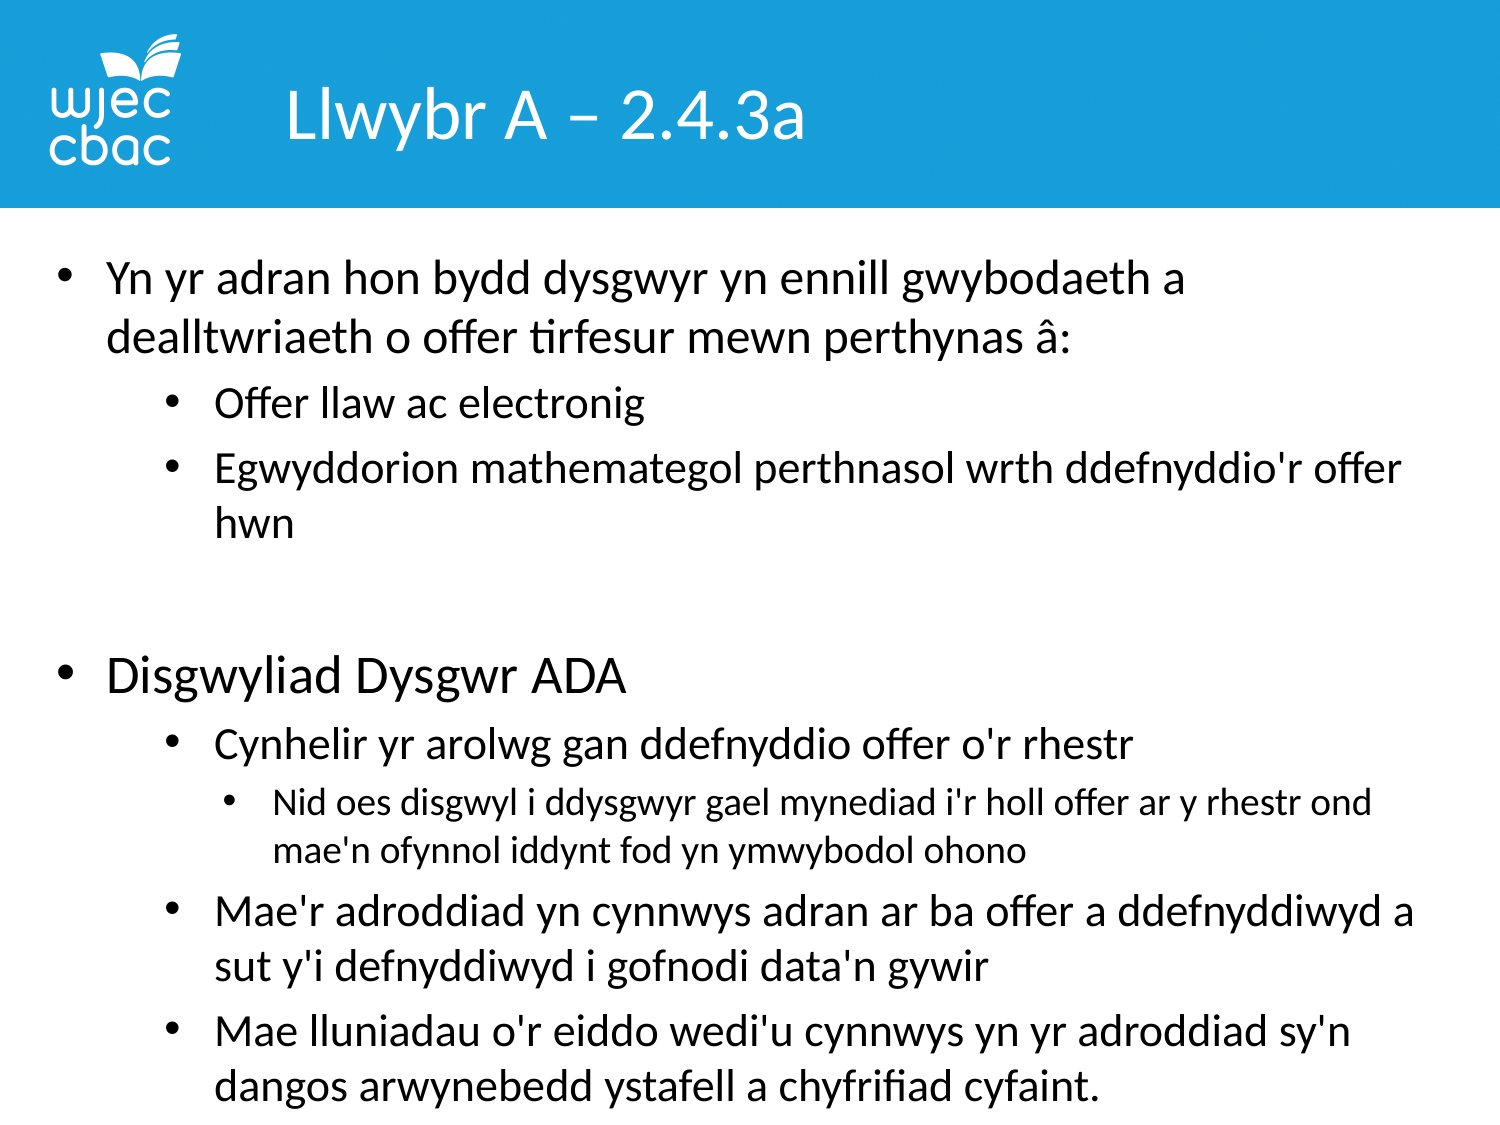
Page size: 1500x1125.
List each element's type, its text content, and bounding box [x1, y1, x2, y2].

list Yn yr adran hon bydd dysgwyr yn ennill gwybodaeth a dealltwriaeth o offer tirfesur mewn perthynas â: Offer llaw ac electronig Egwyddorion mathemategol perthnasol wrth ddefnyddio'r offer hwn Disgwyliad Dysgwr ADA Cynhelir yr arolwg gan ddefnyddio offer o'r rhestr Nid oes disgwyl i ddysgwyr gael mynediad i'r holl offer ar y rhestr ond mae'n ofynnol iddynt fod yn ymwybodol ohono Mae'r adroddiad yn cynnwys adran ar ba offer a ddefnyddiwyd a sut y'i defnyddiwyd i gofnodi data'n gywir Mae lluniadau o'r eiddo wedi'u cynnwys yn yr adroddiad sy'n dangos arwynebedd ystafell a chyfrifiad cyfaint. [32, 237, 1476, 1125]
text_box [229, 66, 1393, 199]
picture [0, 0, 1500, 208]
text_box Llwybr A – 2.4.3a [260, 56, 1500, 162]
